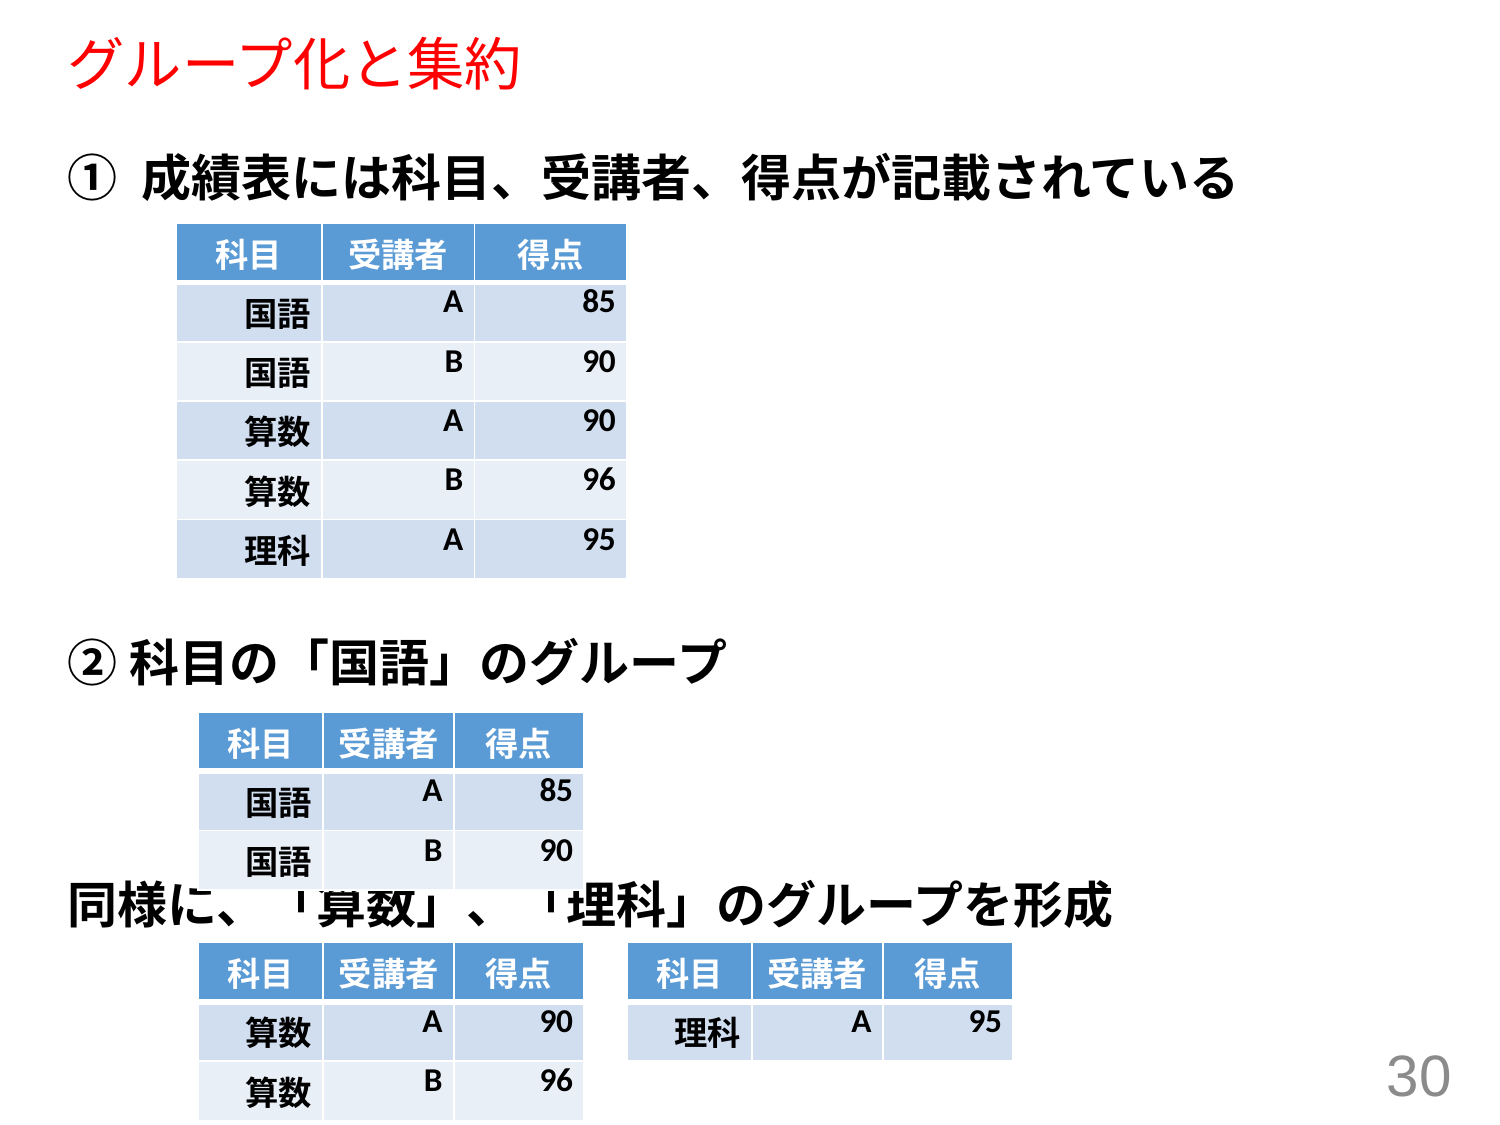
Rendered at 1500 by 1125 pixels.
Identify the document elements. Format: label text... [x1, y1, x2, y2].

table_cell 国語 [177, 285, 321, 341]
table_cell A [753, 1005, 882, 1060]
table_cell 理科 [177, 520, 321, 578]
slide_number 30 [1129, 1042, 1467, 1103]
table_header 科目 [199, 713, 322, 768]
table_header 科目 [199, 943, 322, 999]
table_cell B [324, 831, 453, 889]
table_cell 96 [455, 1062, 583, 1120]
table_cell 理科 [628, 1005, 751, 1060]
table_cell 国語 [199, 831, 322, 889]
table_header 得点 [455, 943, 583, 999]
table_header 得点 [884, 943, 1012, 999]
table_header 受講者 [324, 713, 453, 768]
table_header 科目 [177, 224, 321, 280]
table_cell B [323, 343, 474, 400]
table_cell 90 [475, 402, 626, 459]
table_header 得点 [475, 224, 626, 280]
table_cell 90 [455, 1005, 583, 1060]
table_cell A [323, 402, 474, 459]
table_cell 95 [475, 520, 626, 578]
table_cell 95 [884, 1005, 1012, 1060]
table_cell 85 [475, 285, 626, 341]
table_cell 算数 [177, 402, 321, 459]
title グループ化と集約 [52, 28, 1441, 106]
table_header 受講者 [324, 943, 453, 999]
table_cell 国語 [177, 343, 321, 400]
table_cell 90 [475, 343, 626, 400]
table_cell A [324, 774, 453, 830]
table_cell 算数 [199, 1062, 322, 1120]
list ① 成績表には科目、受講者、得点が記載されている ②科目の「国語」のグループ 同様に、「算数」、「理科」のグループを形成 [52, 138, 1408, 1125]
table_cell B [324, 1062, 453, 1120]
table_cell 算数 [177, 461, 321, 519]
table_cell 96 [475, 461, 626, 519]
table_cell 90 [455, 831, 583, 889]
table_cell A [323, 285, 474, 341]
table_header 科目 [628, 943, 751, 999]
table_header 受講者 [323, 224, 474, 280]
table_cell B [323, 461, 474, 519]
table_header 受講者 [753, 943, 882, 999]
table_cell 算数 [199, 1005, 322, 1060]
table_cell 国語 [199, 774, 322, 830]
table_header 得点 [455, 713, 583, 768]
table_cell 85 [455, 774, 583, 830]
table_cell A [323, 520, 474, 578]
table_cell A [324, 1005, 453, 1060]
